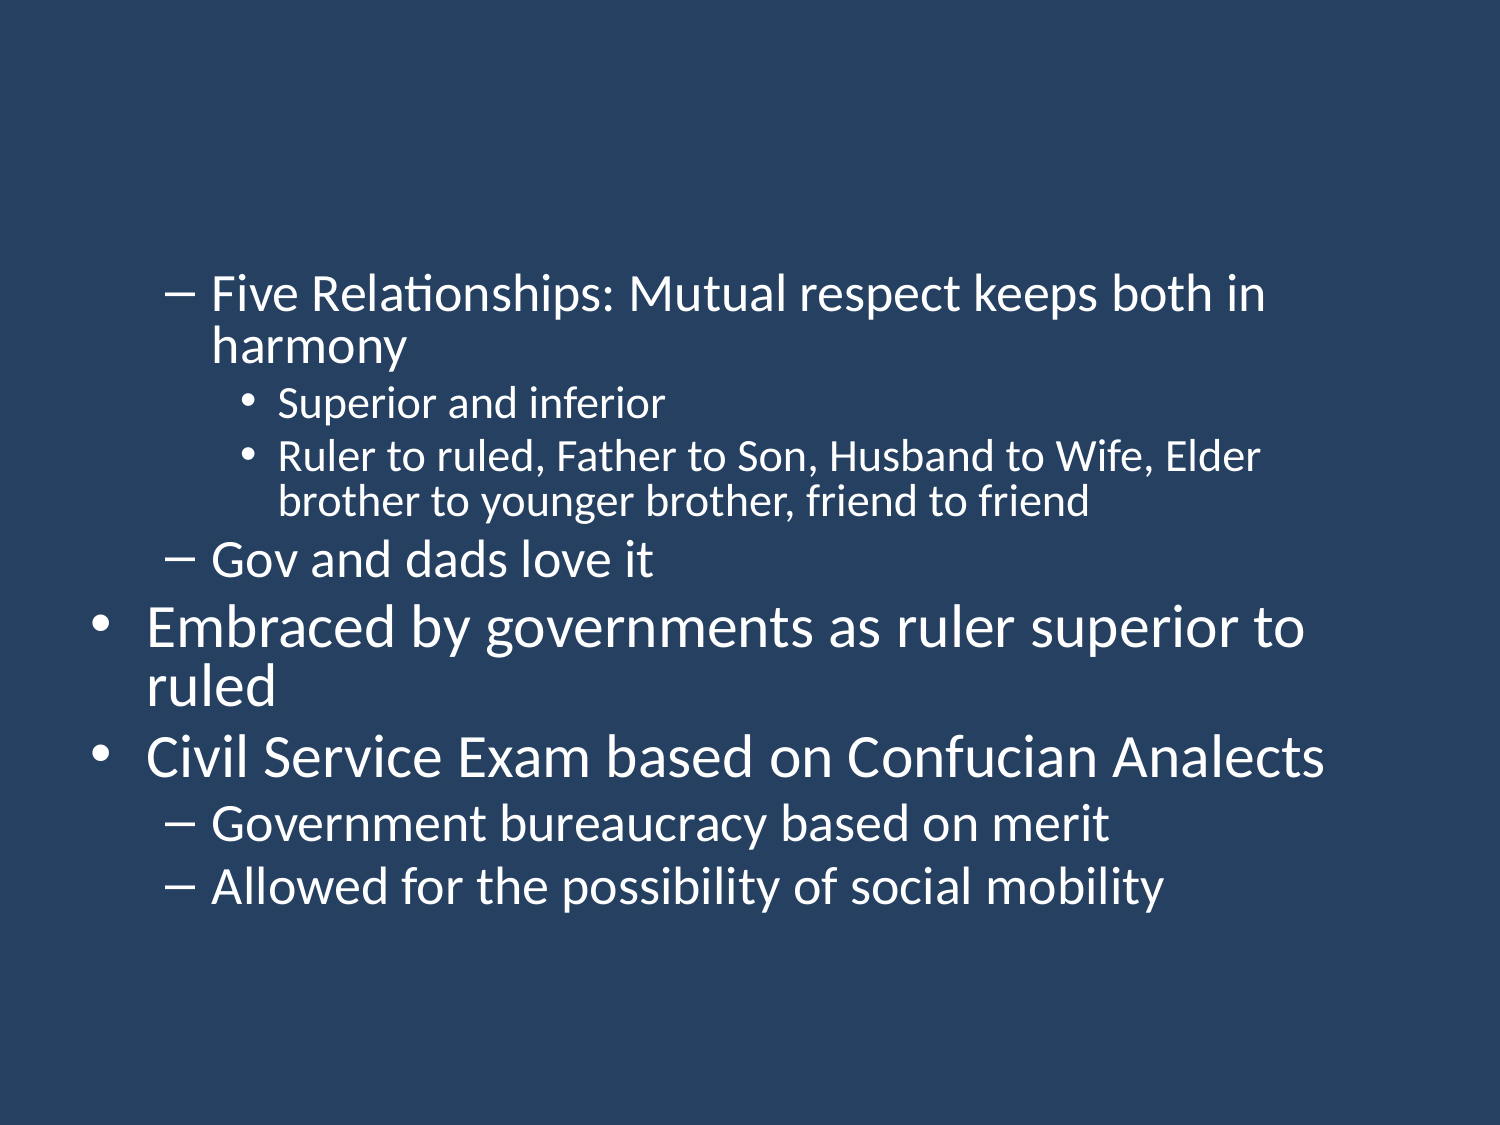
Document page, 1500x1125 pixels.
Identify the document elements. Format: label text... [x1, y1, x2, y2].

list Five Relationships: Mutual respect keeps both in harmony Superior and inferior Ruler to ruled, Father to Son, Husband to Wife, Elder brother to younger brother, friend to friend Gov and dads love it Embraced by governments as ruler superior to ruled Civil Service Exam based on Confucian Analects Government bureaucracy based on merit Allowed for the possibility of social mobility [75, 262, 1425, 1005]
